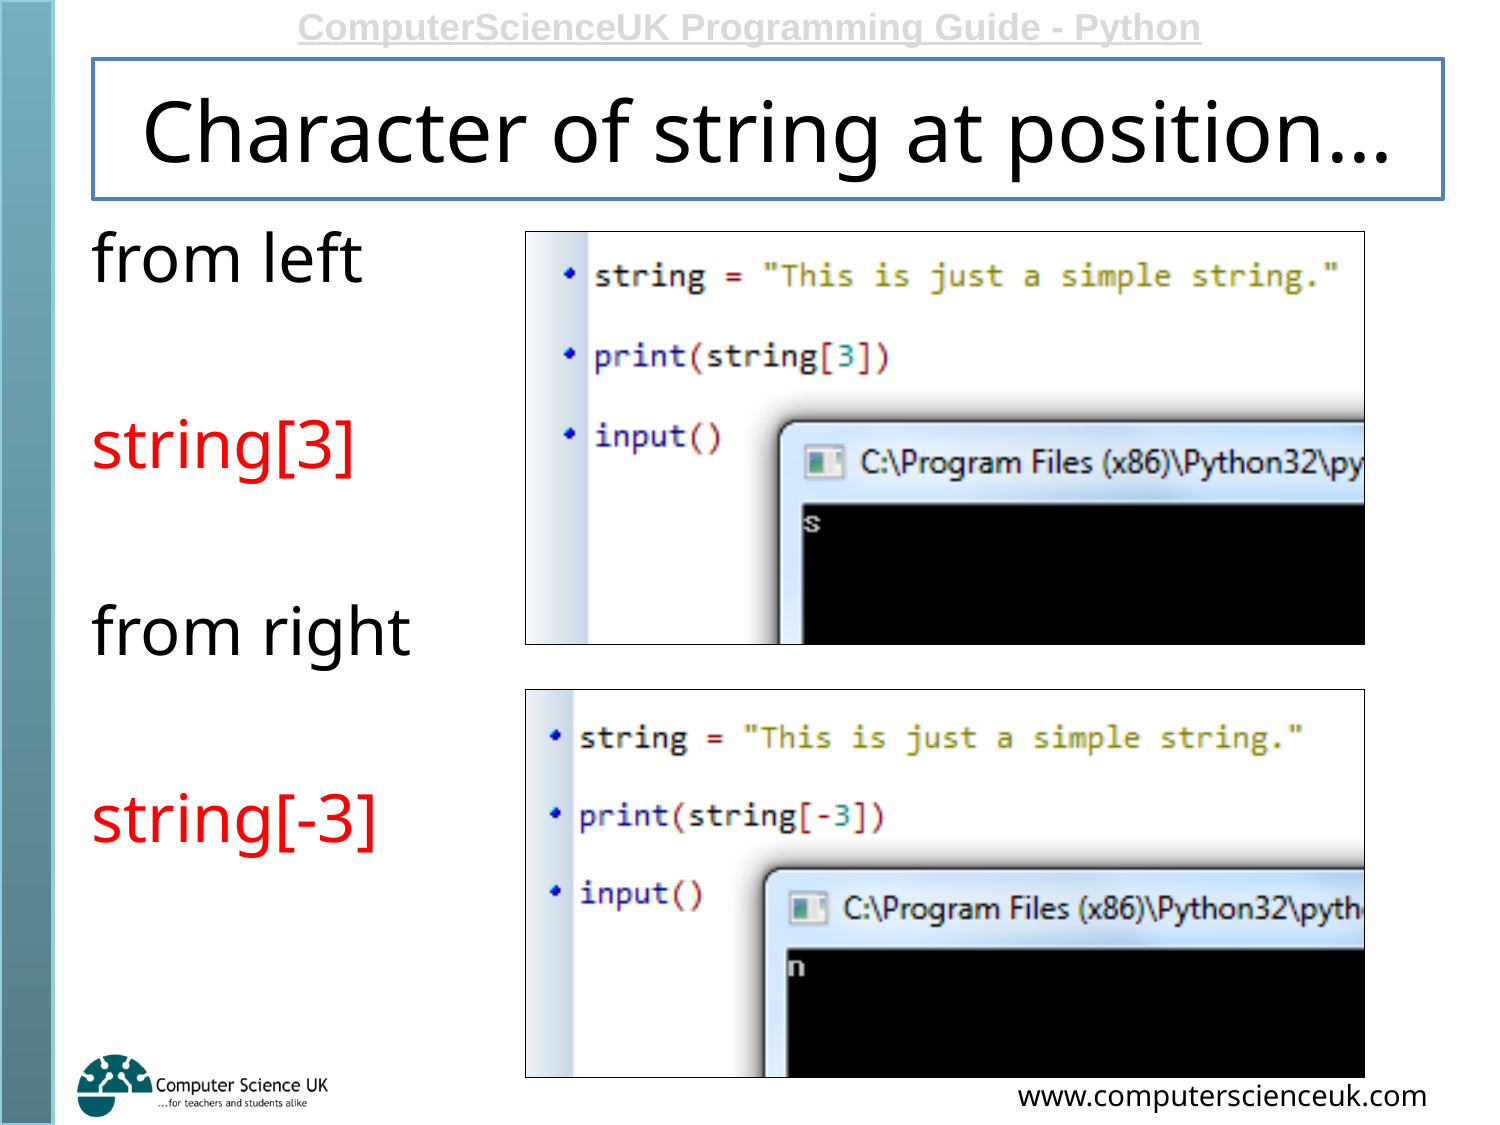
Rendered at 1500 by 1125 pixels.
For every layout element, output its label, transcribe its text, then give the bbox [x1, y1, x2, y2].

picture [525, 231, 1365, 645]
list from left string[3] from right string[-3] [76, 208, 1471, 1057]
picture [525, 689, 1365, 1078]
title Character of string at position… [91, 57, 1445, 201]
picture [77, 1057, 328, 1117]
